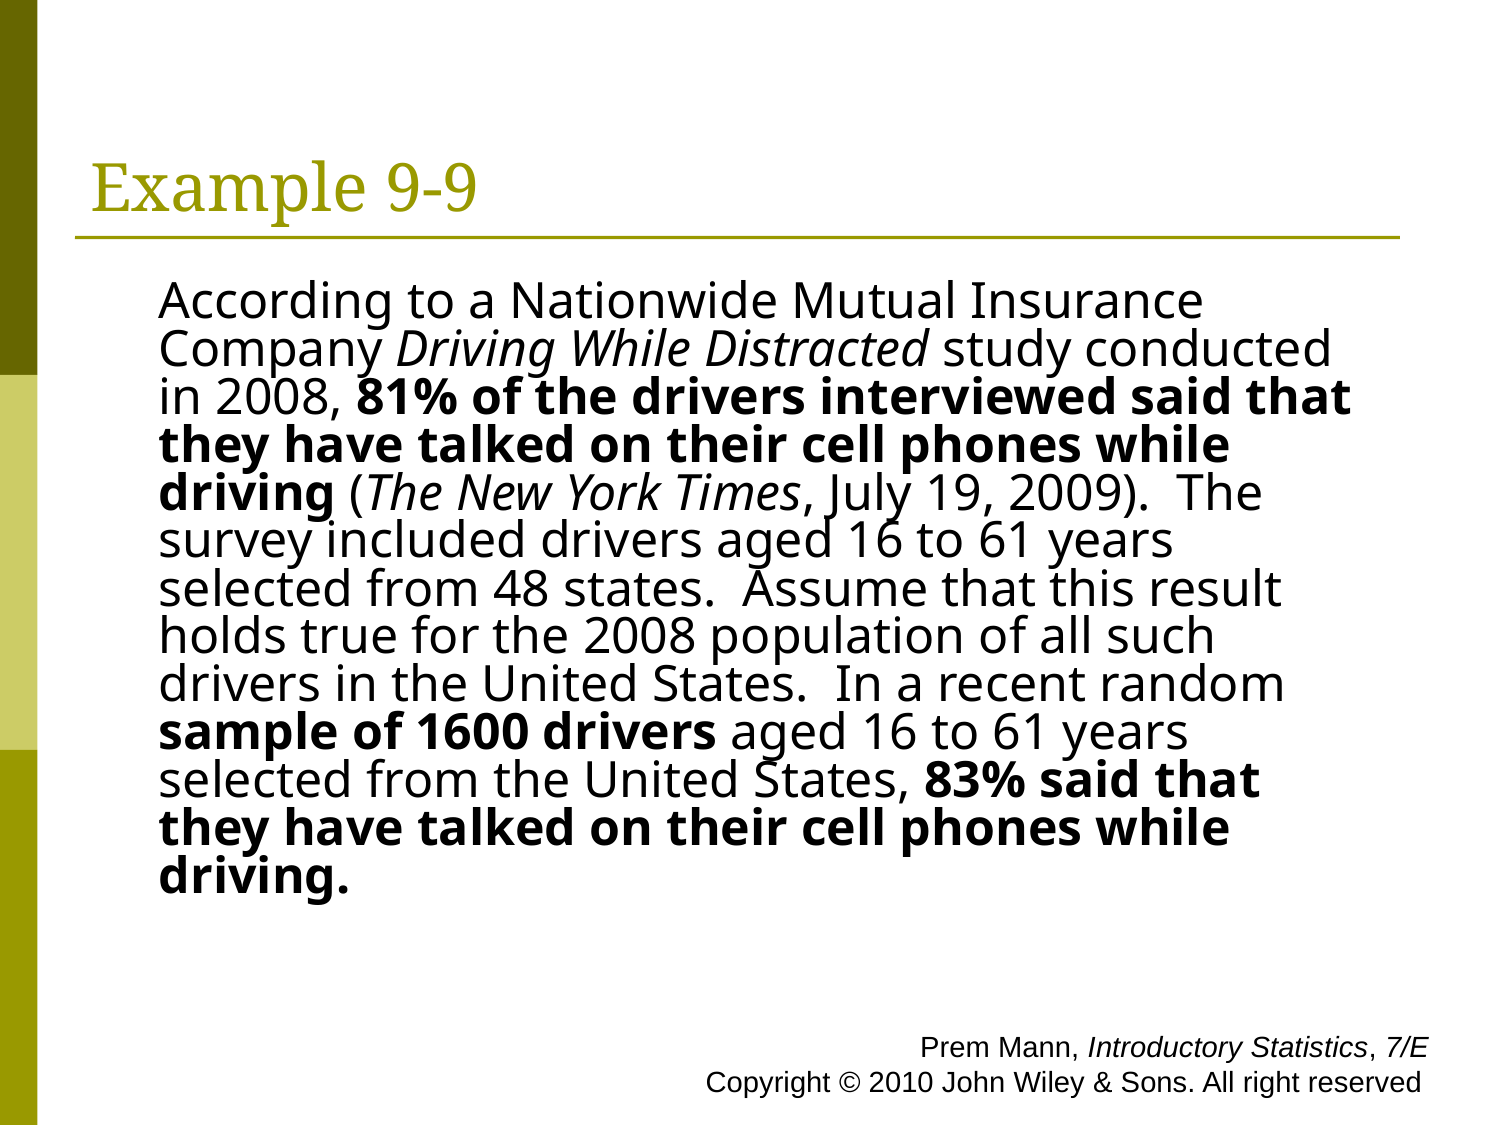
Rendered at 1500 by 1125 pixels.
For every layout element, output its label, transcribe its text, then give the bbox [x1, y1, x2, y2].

list According to a Nationwide Mutual Insurance Company Driving While Distracted study conducted in 2008, 81% of the drivers interviewed said that they have talked on their cell phones while driving (The New York Times, July 19, 2009). The survey included drivers aged 16 to 61 years selected from 48 states. Assume that this result holds true for the 2008 population of all such drivers in the United States. In a recent random sample of 1600 drivers aged 16 to 61 years selected from the United States, 83% said that they have talked on their cell phones while driving. [87, 272, 1388, 1000]
text_box Prem Mann, Introductory Statistics, 7/E Copyright © 2010 John Wiley & Sons. All right reserved [690, 1021, 1447, 1106]
title Example 9-9 [75, 45, 1425, 233]
